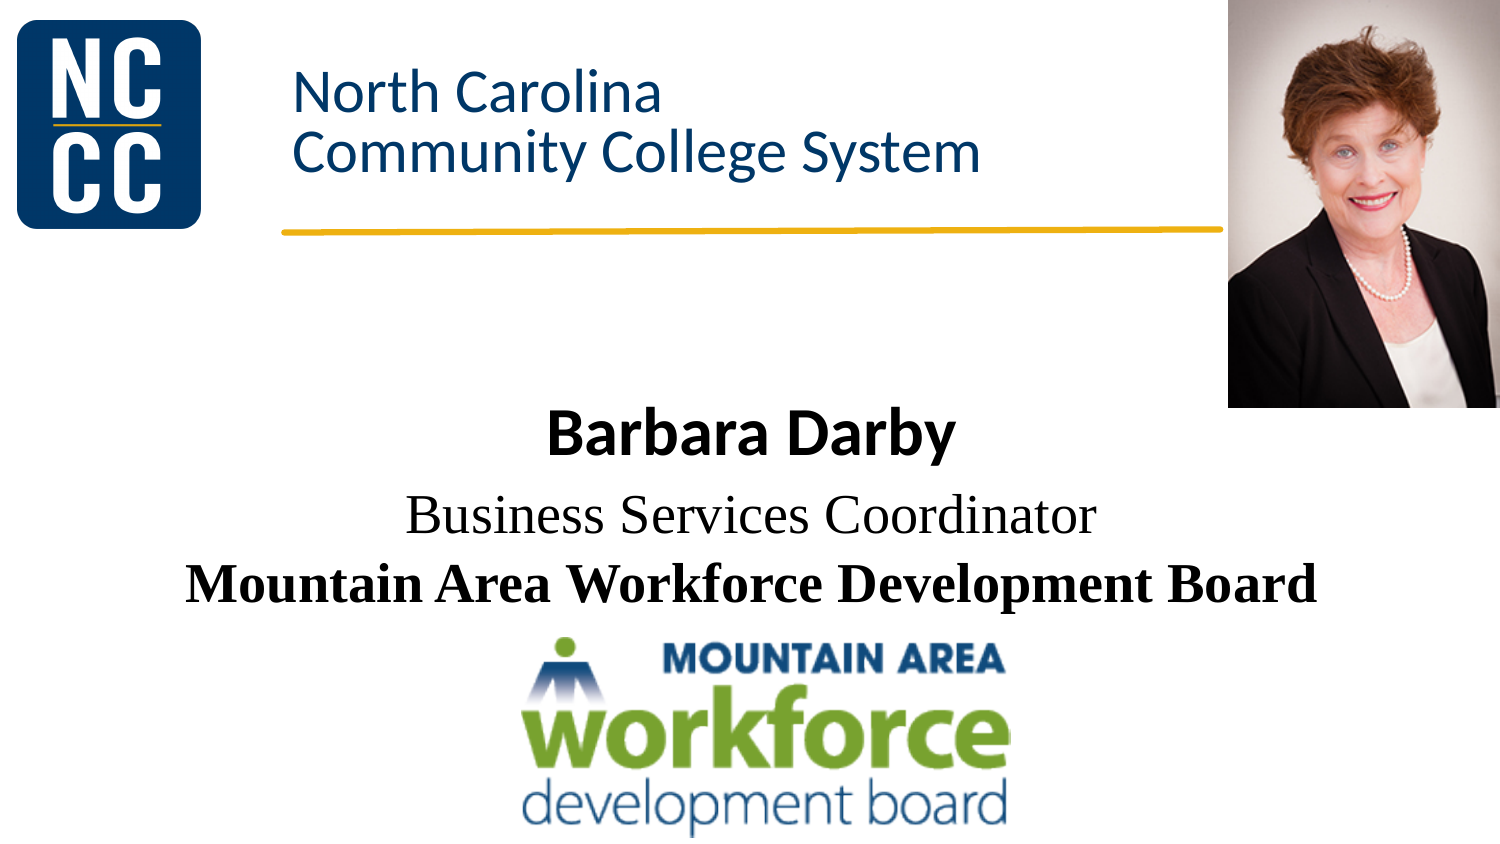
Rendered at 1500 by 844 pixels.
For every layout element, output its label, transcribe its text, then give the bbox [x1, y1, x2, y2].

title Barbara Darby [150, 301, 1354, 477]
subtitle Business Services Coordinator Mountain Area Workforce Development Board [150, 477, 1354, 682]
picture [1228, 0, 1500, 408]
picture [521, 637, 1011, 839]
picture [17, 20, 201, 229]
